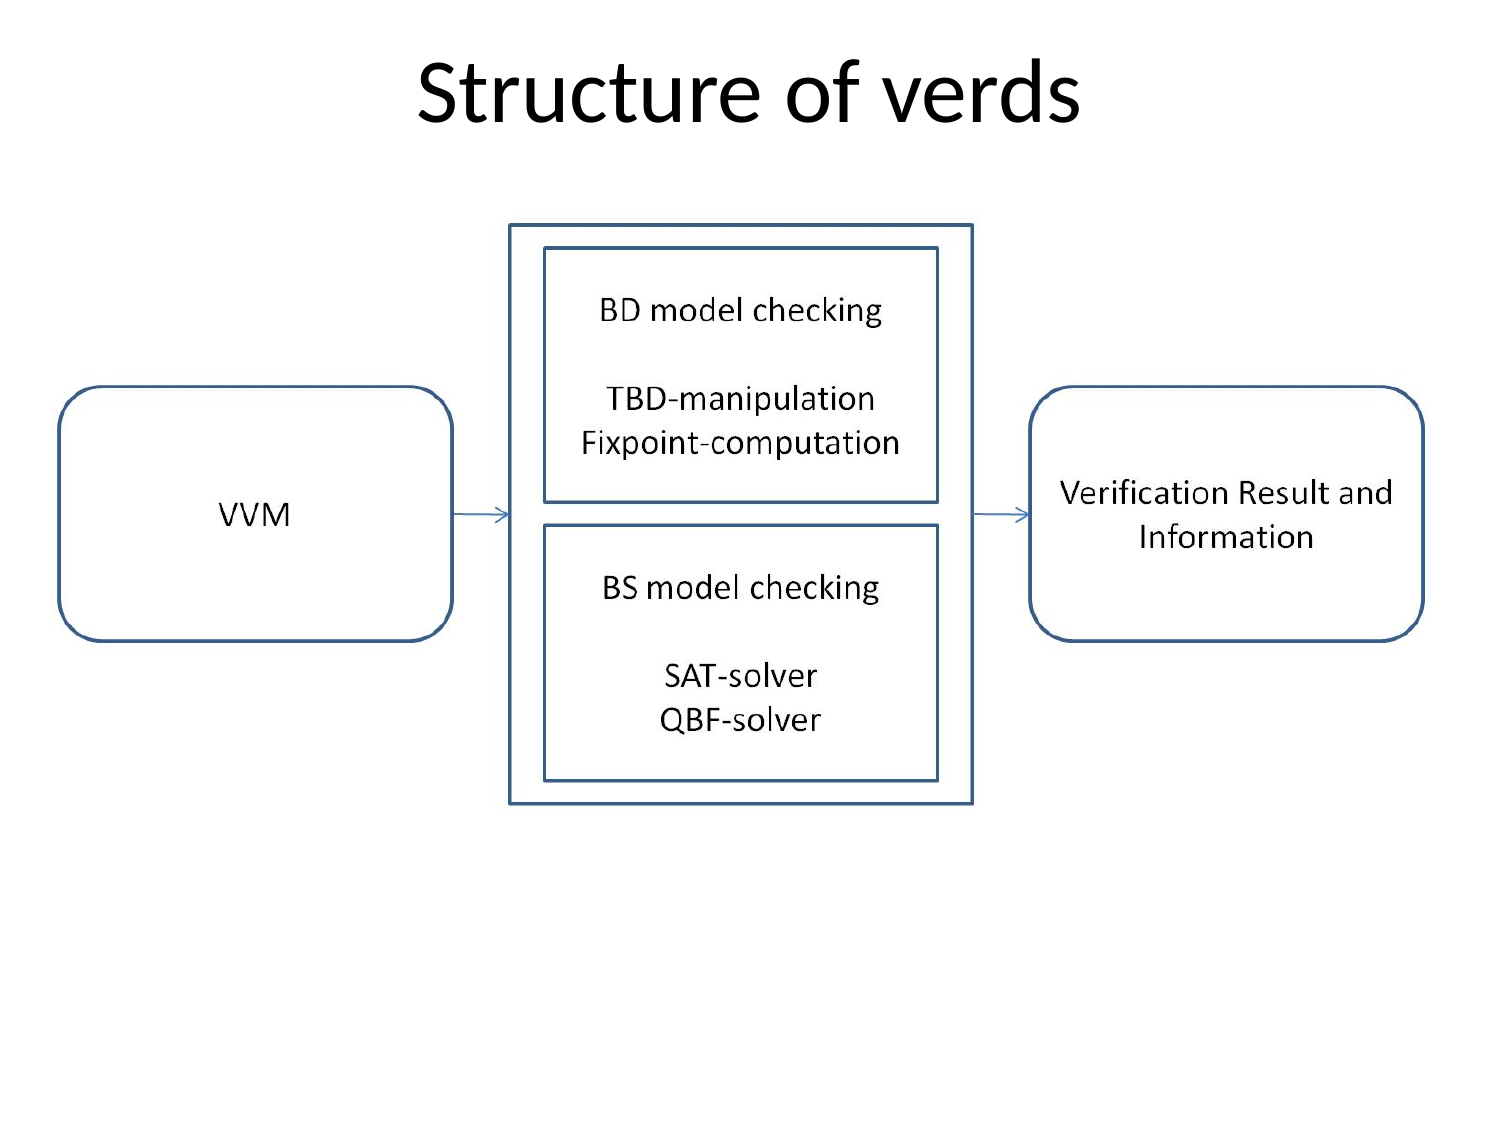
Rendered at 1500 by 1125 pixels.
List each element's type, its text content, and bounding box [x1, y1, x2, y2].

title Structure of verds [75, 0, 1425, 173]
picture [52, 195, 1430, 839]
